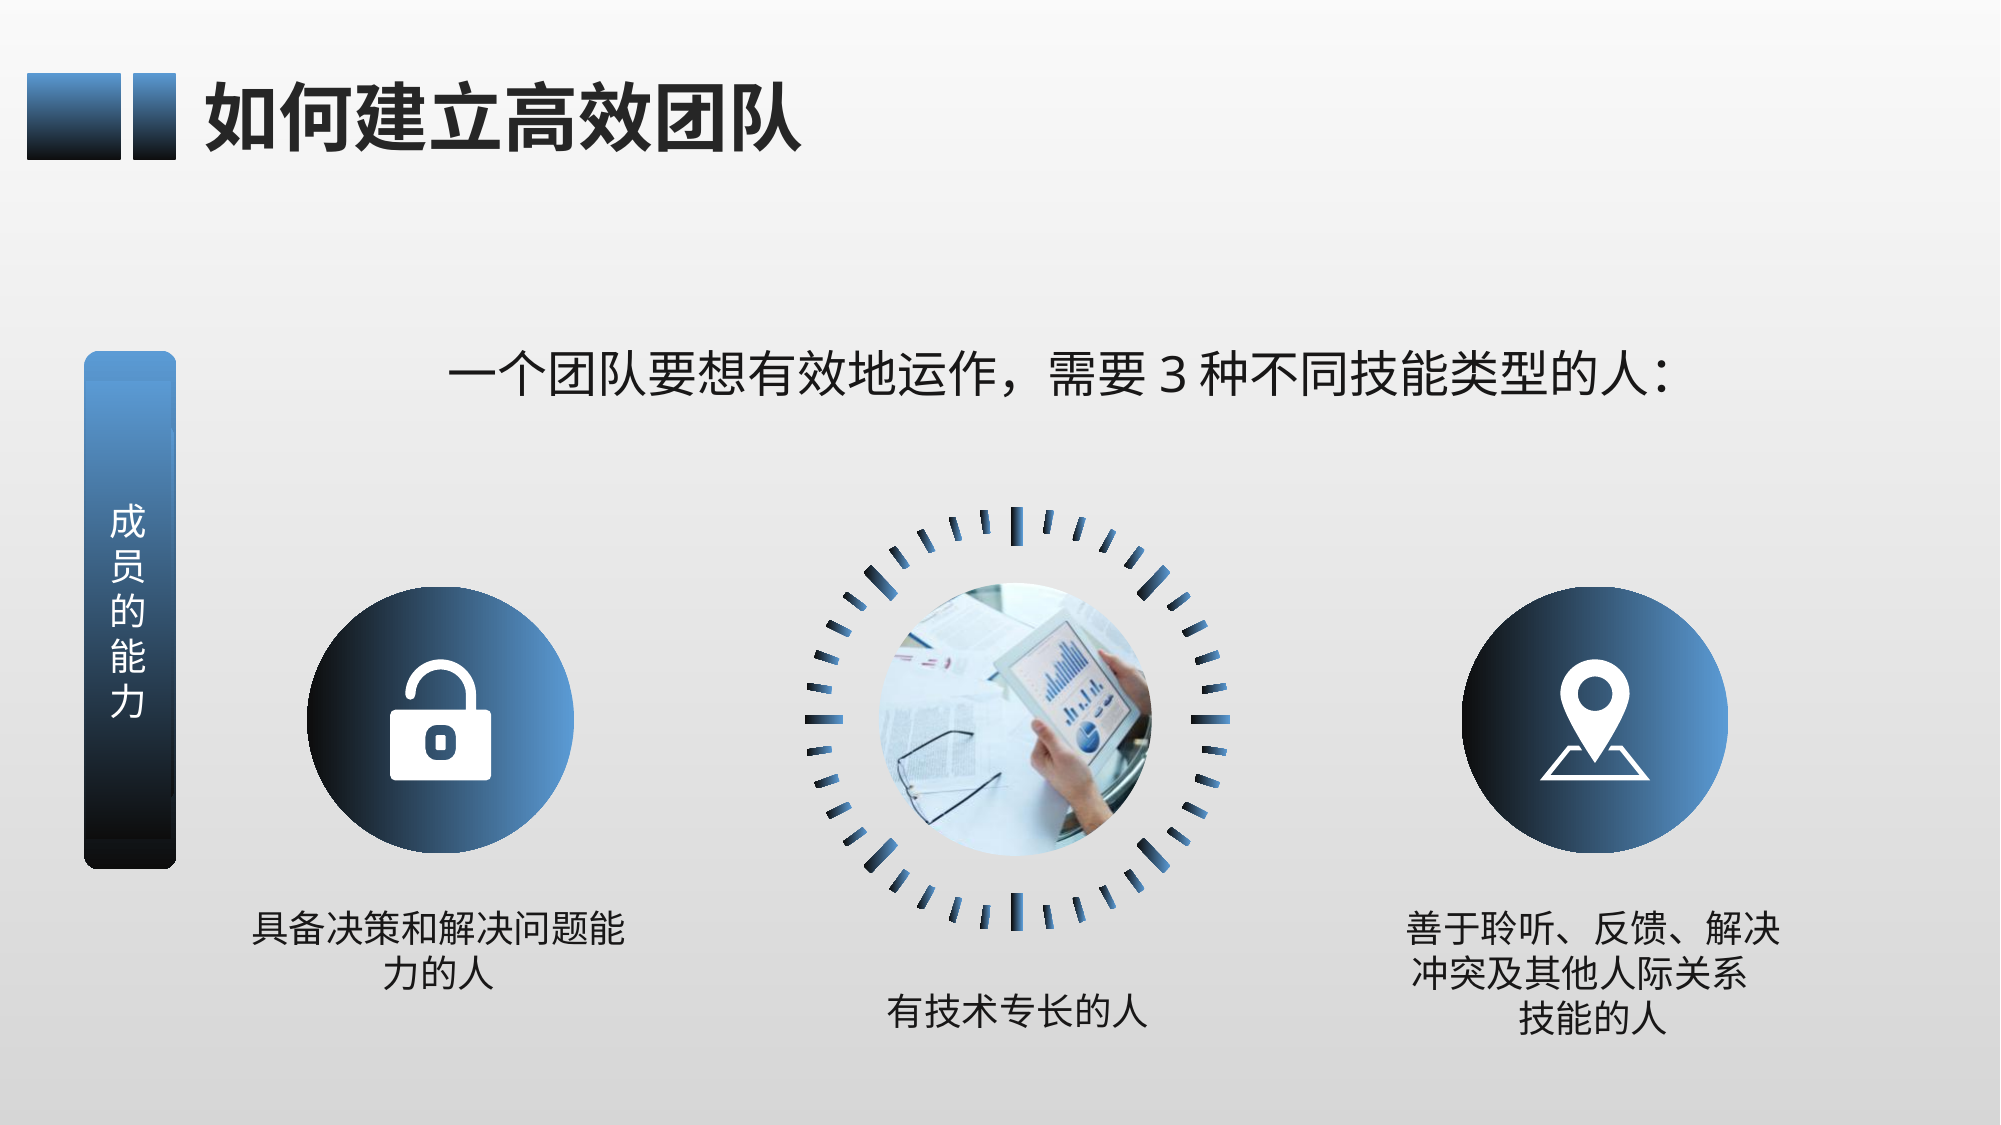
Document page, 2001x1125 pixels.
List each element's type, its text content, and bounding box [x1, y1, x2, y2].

text_box 一个团队要想有效地运作，需要3种不同技能类型的人： [432, 346, 1739, 410]
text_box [27, 63, 1372, 170]
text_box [233, 897, 644, 1004]
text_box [1387, 897, 1799, 1050]
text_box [307, 507, 1729, 932]
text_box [812, 980, 1224, 1075]
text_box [84, 350, 177, 870]
